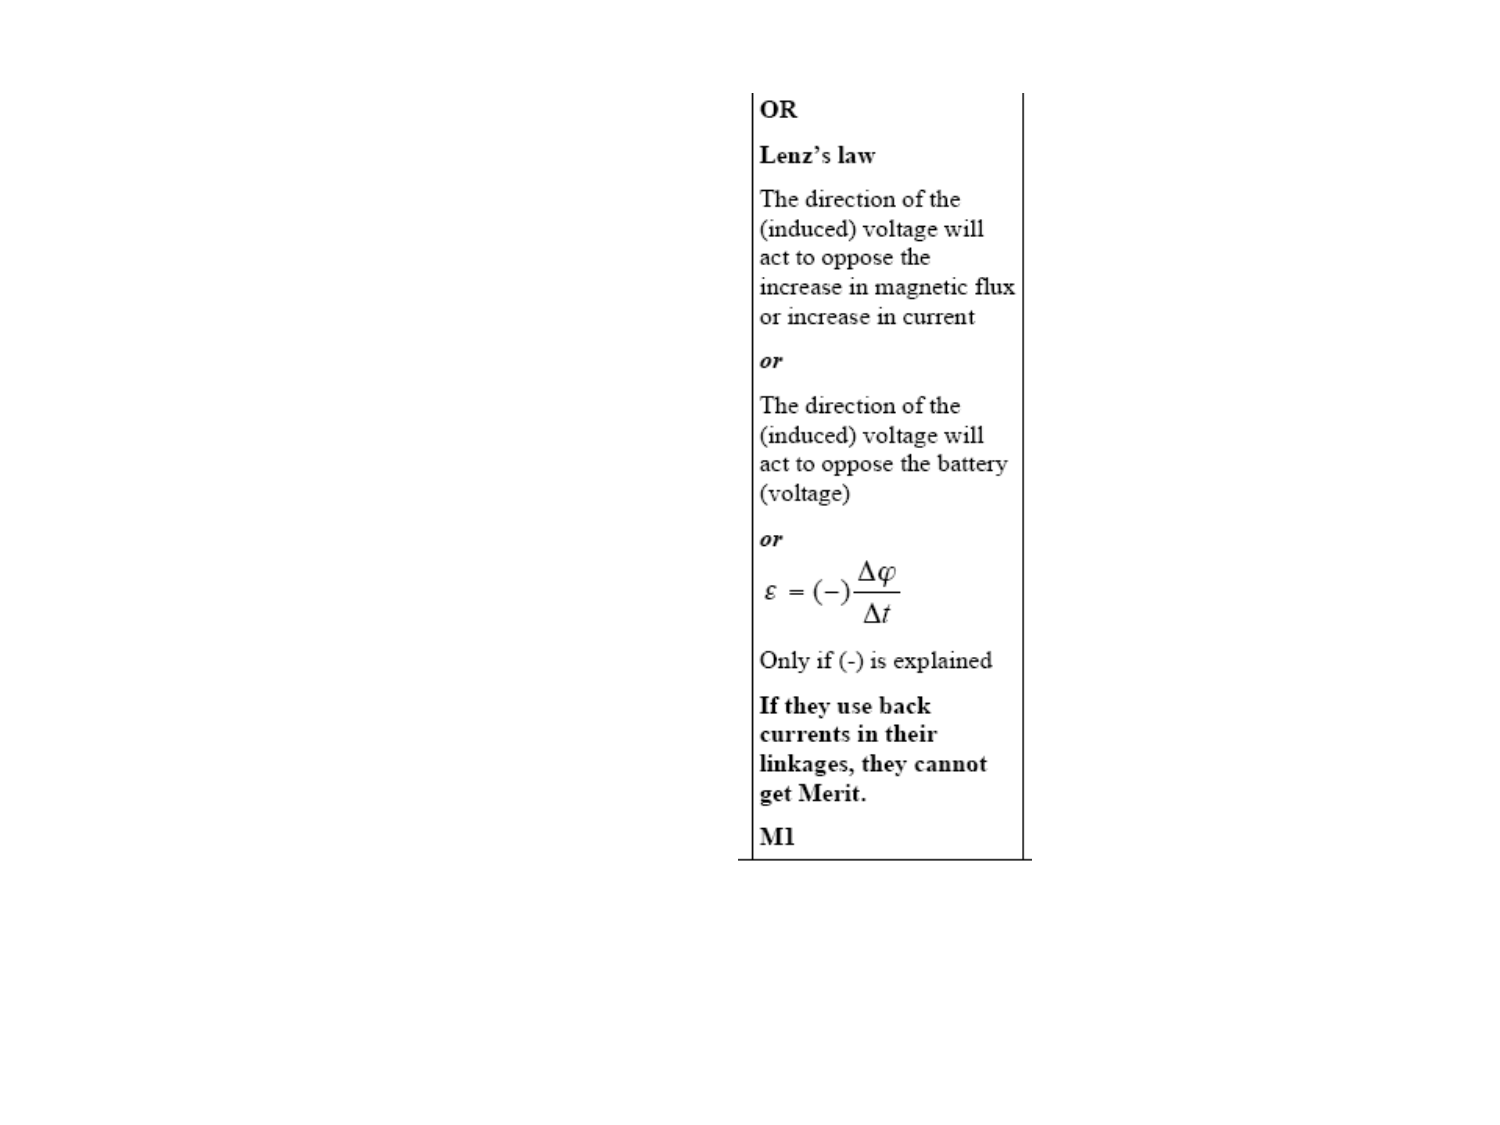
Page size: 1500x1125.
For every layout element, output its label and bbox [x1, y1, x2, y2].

picture [737, 93, 1033, 865]
